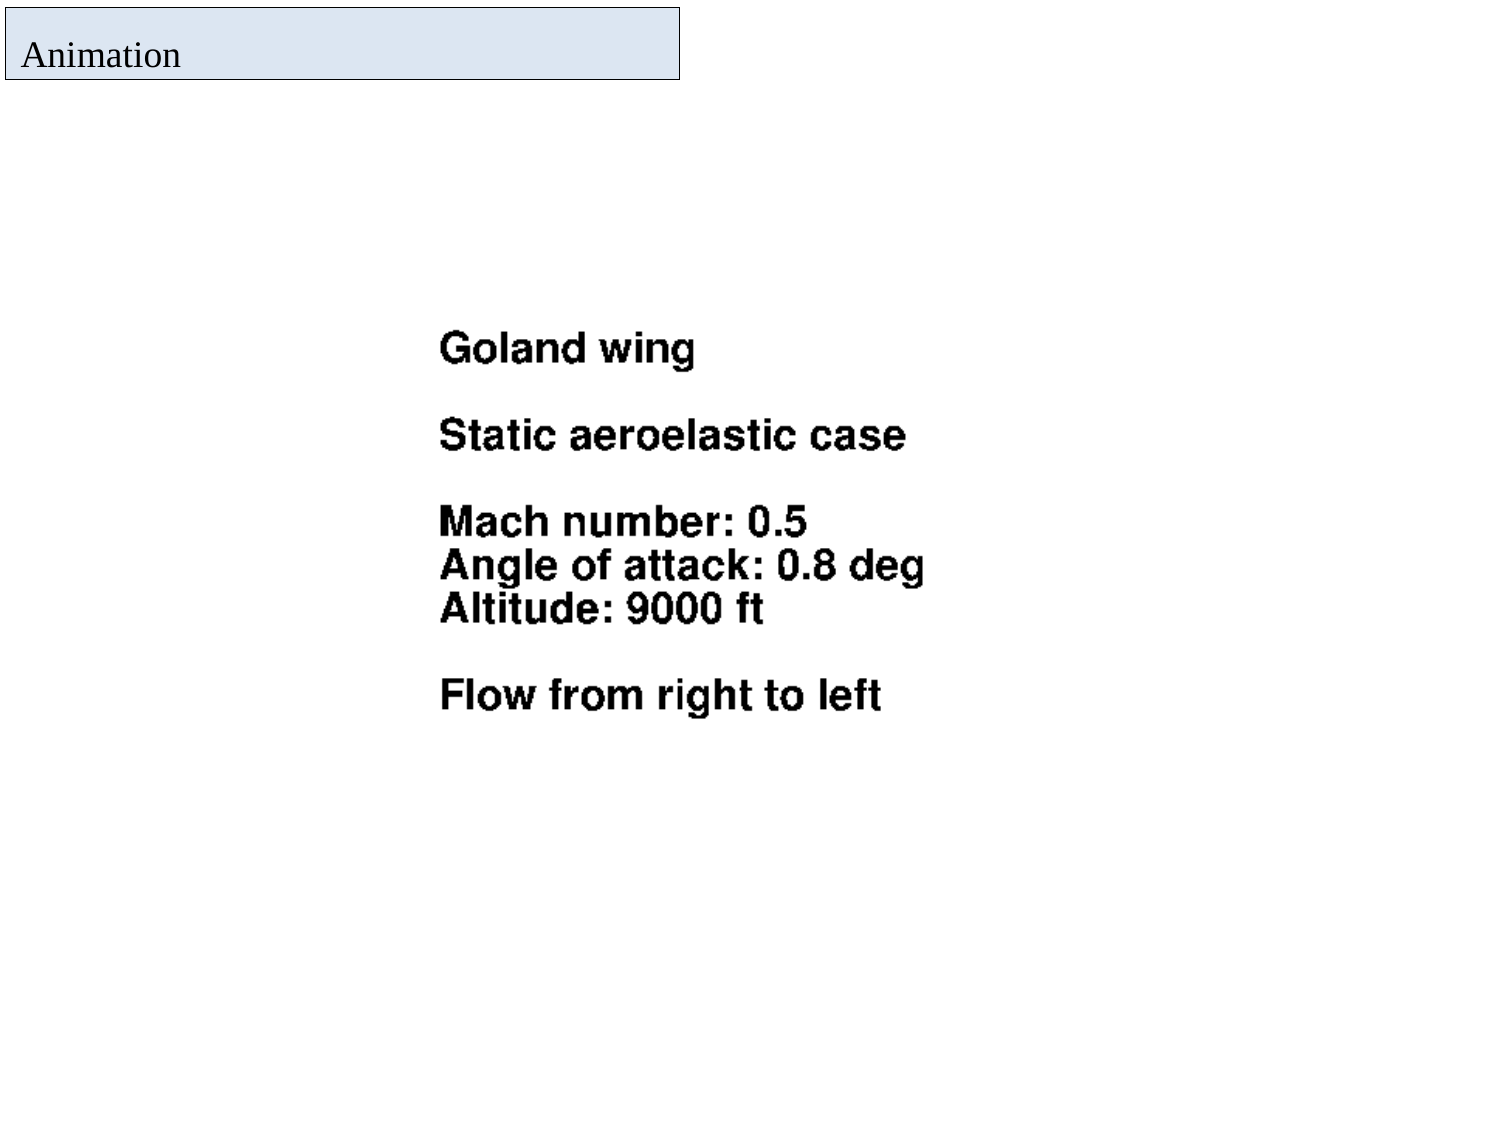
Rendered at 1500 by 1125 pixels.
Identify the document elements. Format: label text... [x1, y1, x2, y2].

text_box Animation [5, 7, 680, 80]
picture [131, 12, 1369, 1112]
